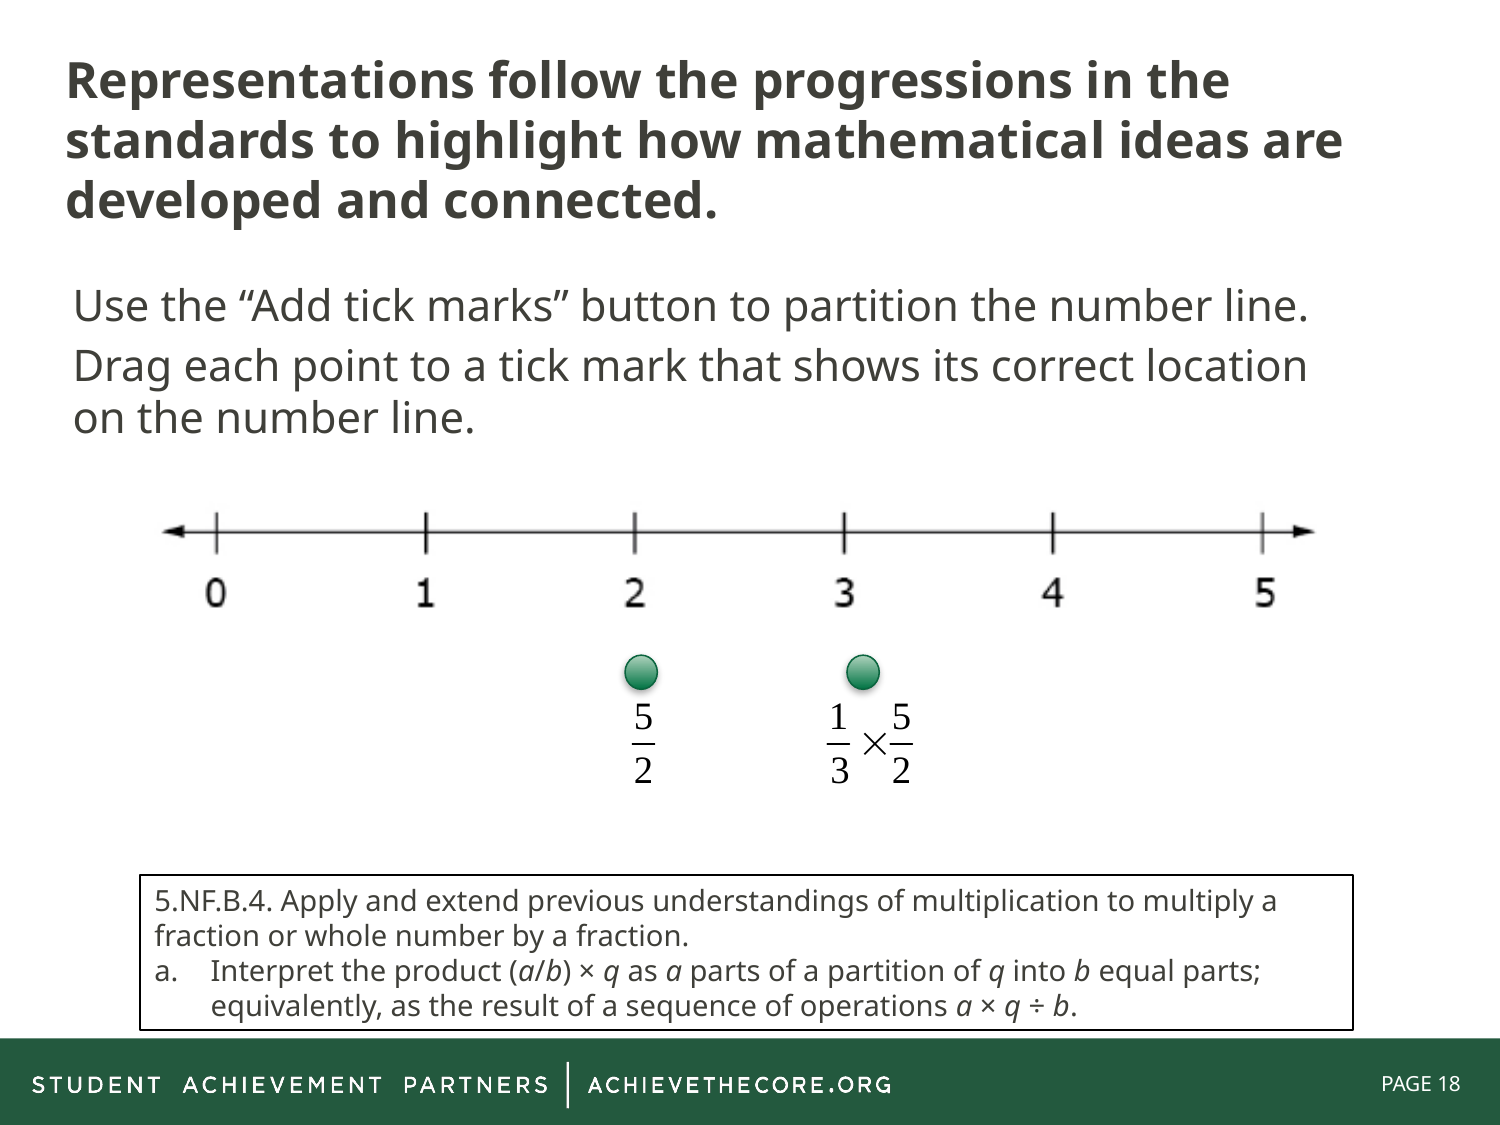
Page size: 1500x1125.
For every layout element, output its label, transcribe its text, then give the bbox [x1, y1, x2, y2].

text_box 5.NF.B.4. Apply and extend previous understandings of multiplication to multiply a fraction or whole number by a fraction. Interpret the product (a/b) × q as a parts of a partition of q into b equal parts; equivalently, as the result of a sequence of operations a × q ÷ b. [139, 875, 1353, 1030]
picture [12, 1055, 911, 1112]
text_box [624, 664, 659, 691]
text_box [625, 696, 659, 788]
list Use the “Add tick marks” button to partition the number line. Drag each point to a tick mark that shows its correct location on the number line. [0, 262, 1350, 468]
text_box [846, 664, 881, 691]
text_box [820, 696, 918, 788]
picture [153, 469, 1347, 656]
title Representations follow the progressions in the standards to highlight how mathematical ideas are developed and connected. [50, 45, 1423, 233]
